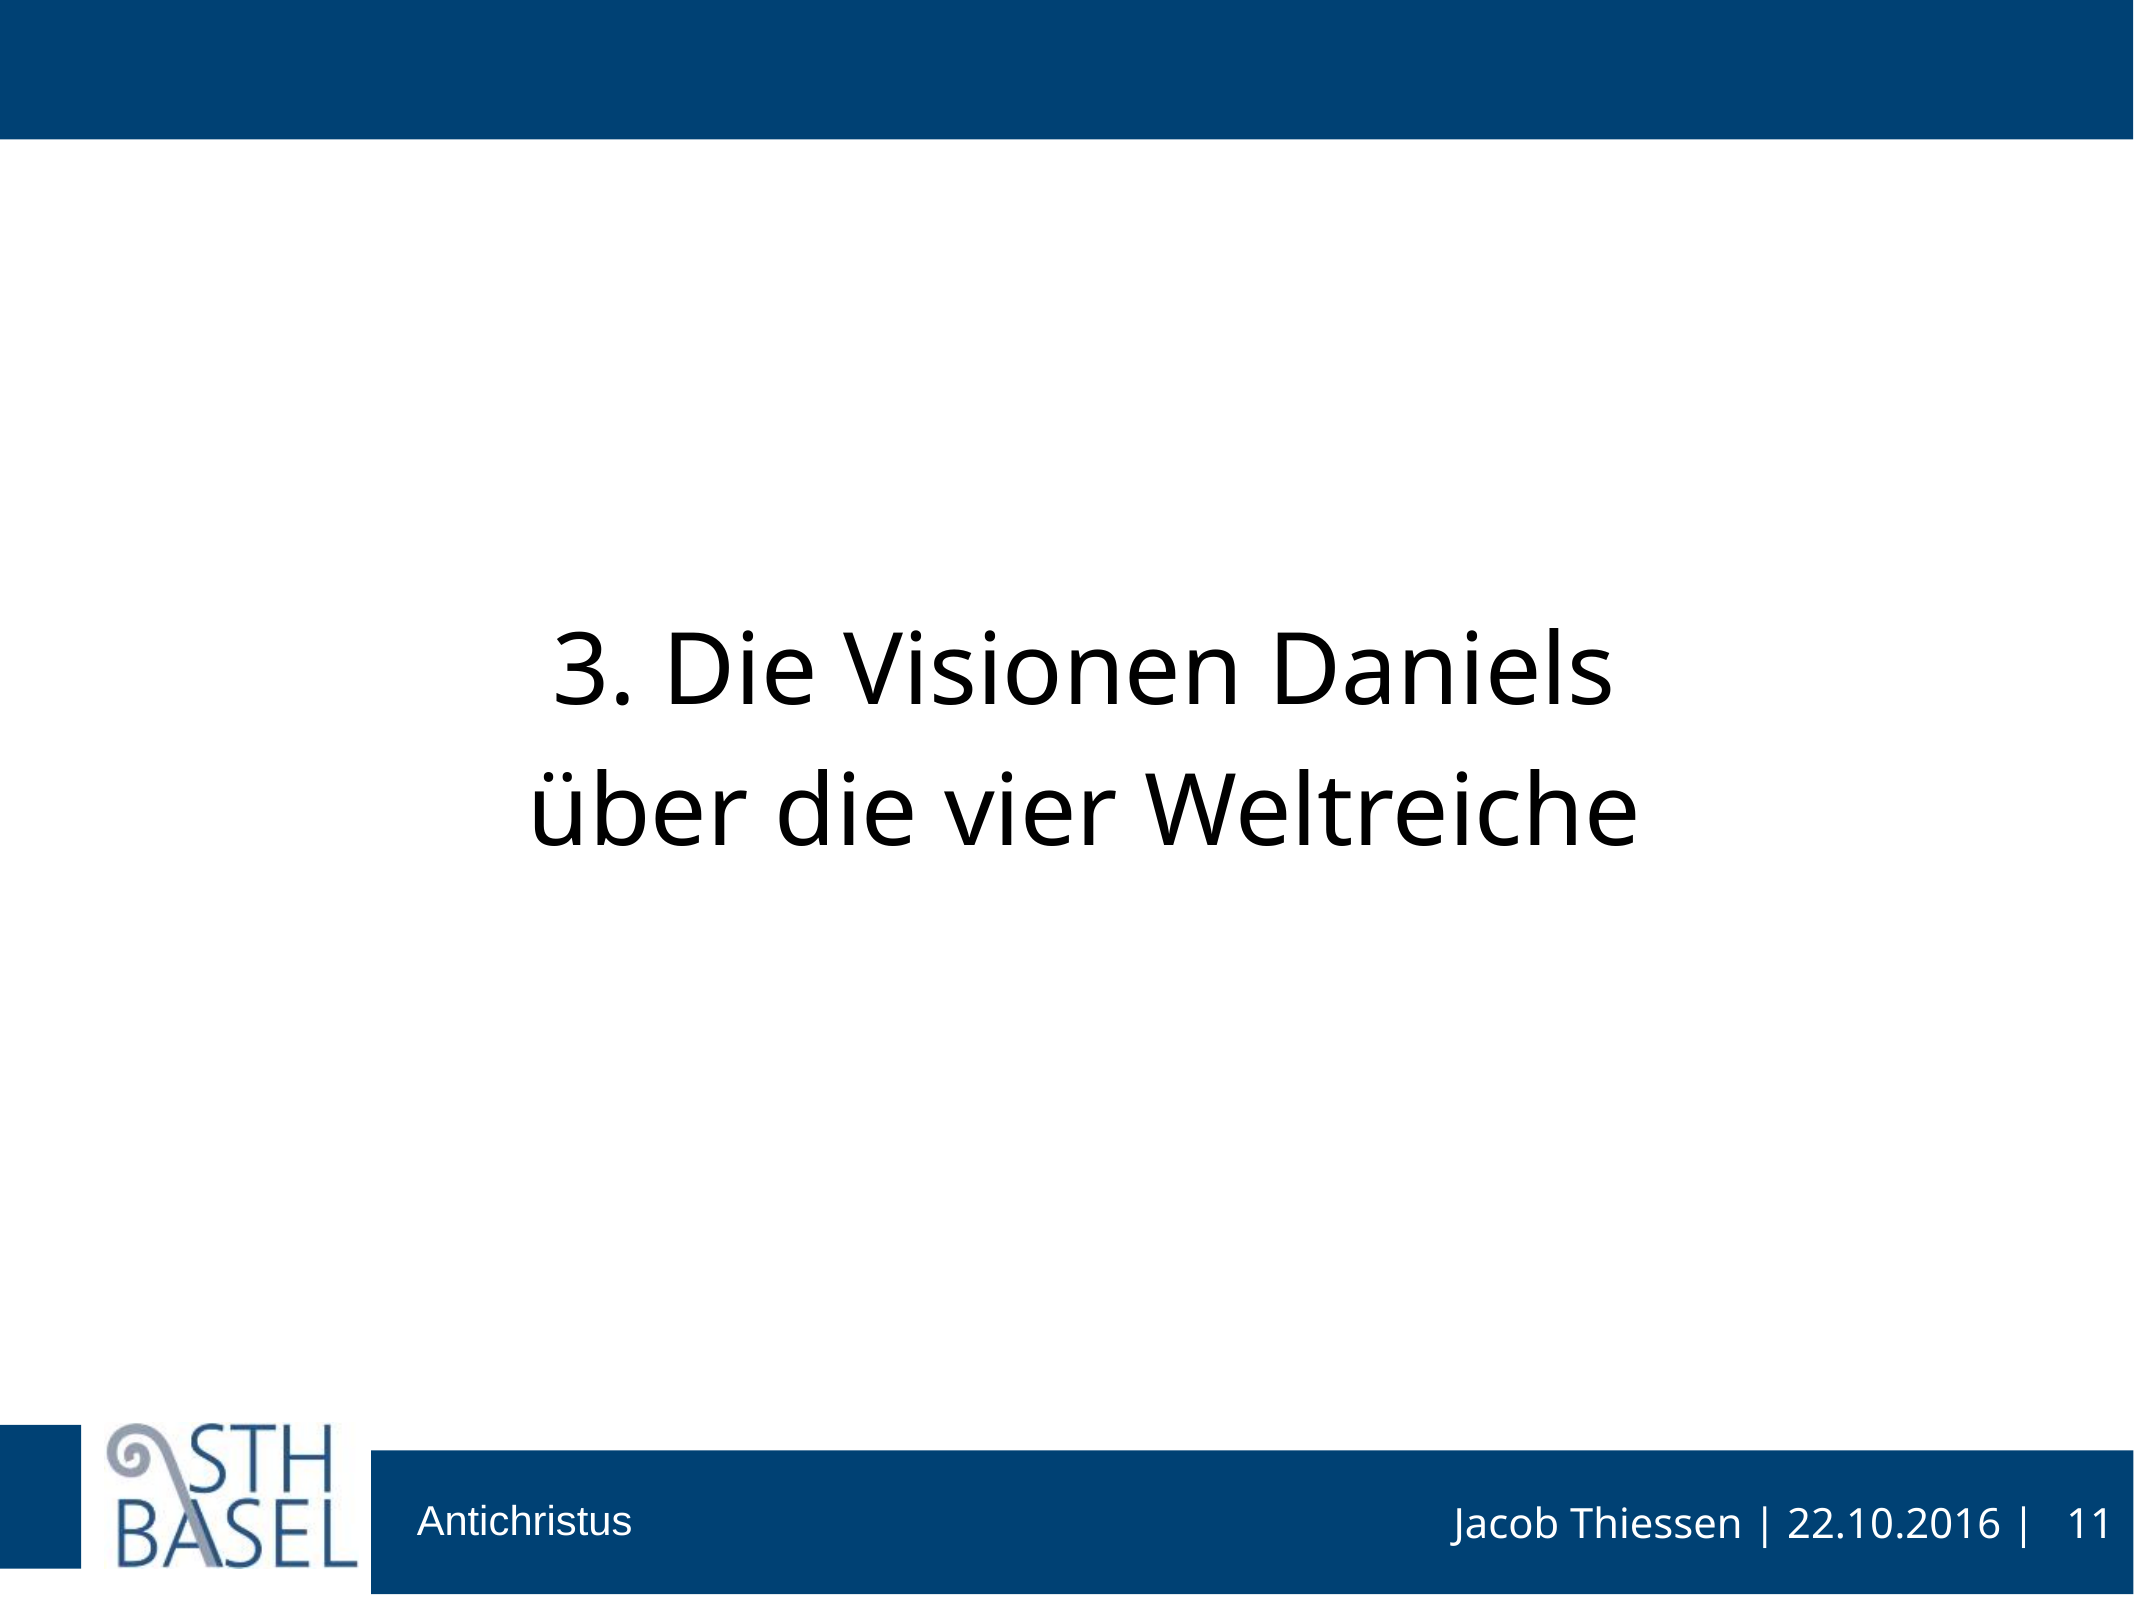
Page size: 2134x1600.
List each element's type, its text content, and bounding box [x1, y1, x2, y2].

list 3. Die Visionen Daniels über die vier Weltreiche [62, 173, 2107, 1340]
picture [104, 1422, 359, 1569]
slide_number 11 [2046, 1496, 2134, 1557]
